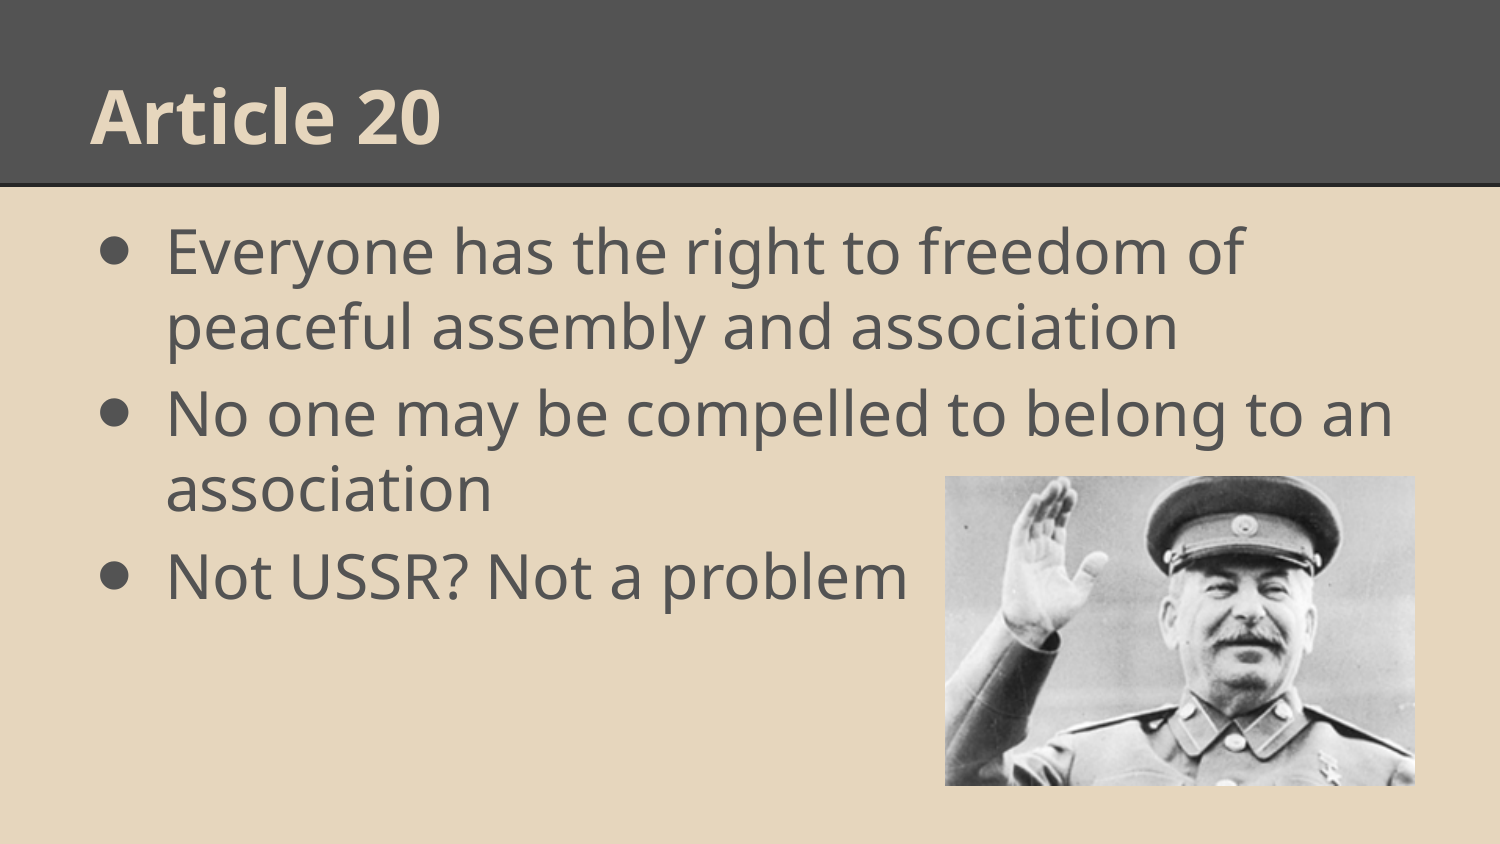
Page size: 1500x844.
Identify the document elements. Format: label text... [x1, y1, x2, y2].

title Article 20 [75, 33, 1425, 175]
picture [945, 476, 1415, 786]
list Everyone has the right to freedom of peaceful assembly and association No one may be compelled to belong to an association Not USSR? Not a problem [75, 196, 1425, 808]
